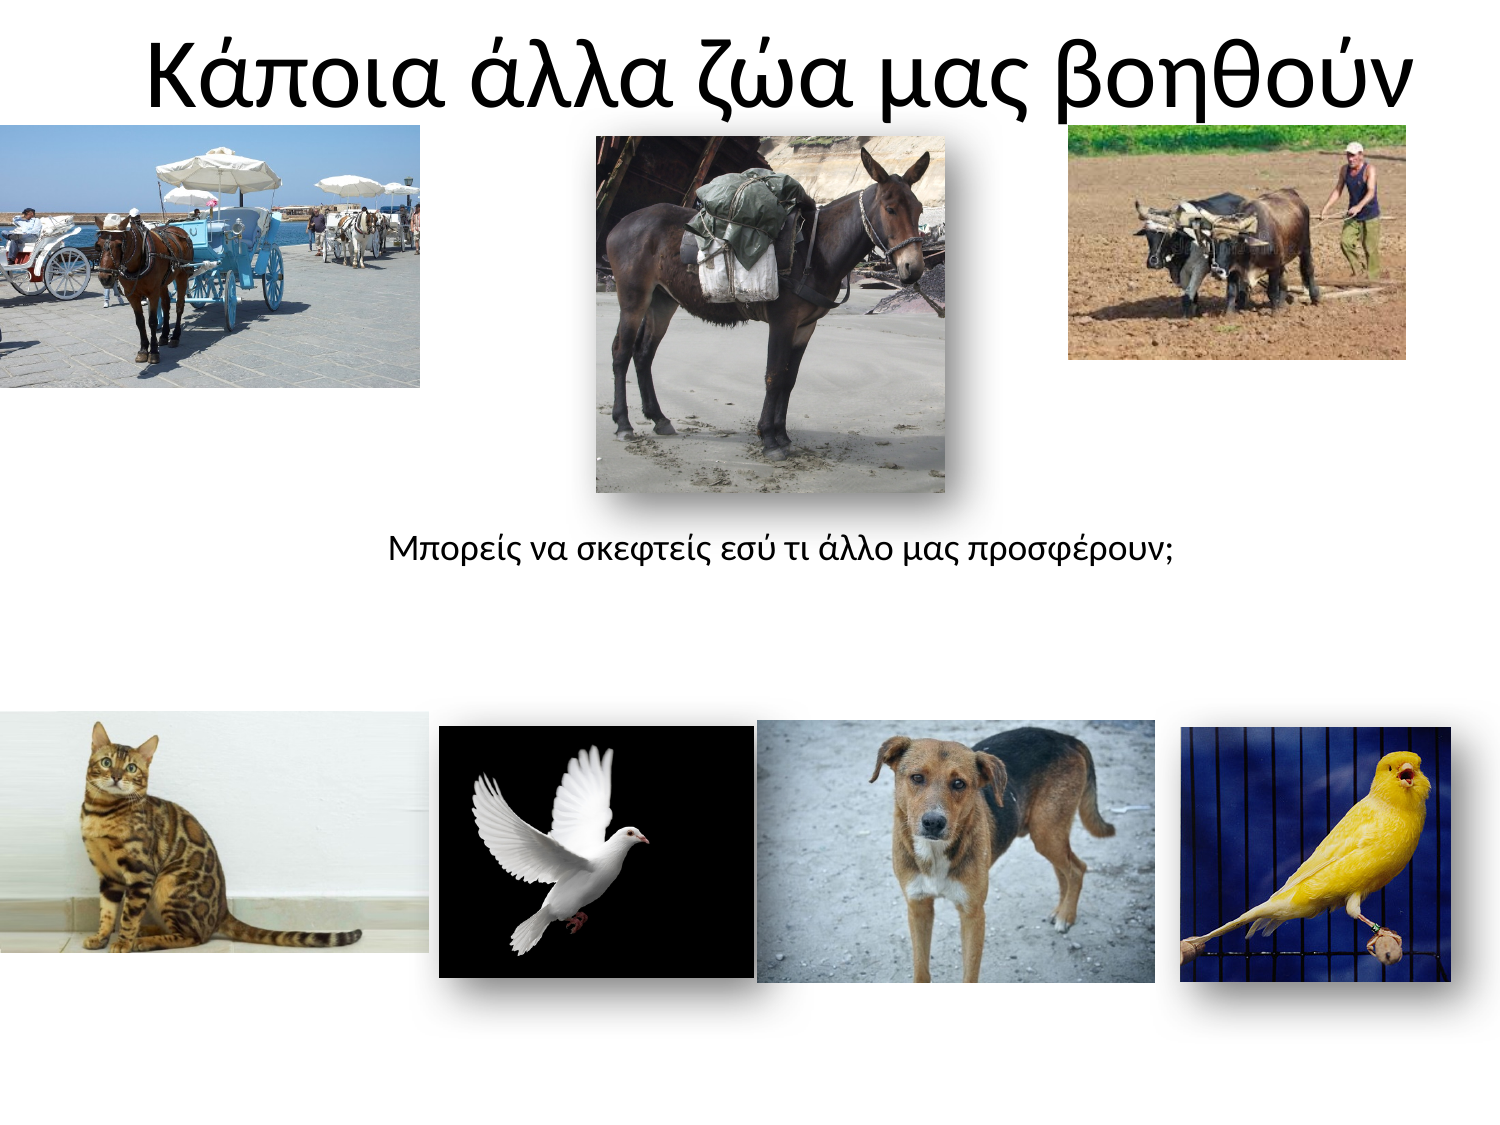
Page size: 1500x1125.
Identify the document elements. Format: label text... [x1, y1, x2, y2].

picture [439, 726, 754, 978]
picture [1068, 125, 1406, 360]
picture [596, 136, 946, 494]
picture [1180, 727, 1451, 983]
picture [0, 710, 430, 953]
picture [0, 125, 420, 389]
picture [757, 720, 1155, 984]
text_box Κάποια άλλα ζώα μας βοηθούν [130, 0, 1432, 135]
text_box Μπορείς να σκεφτείς εσύ τι άλλο μας προσφέρουν; [372, 515, 1191, 575]
